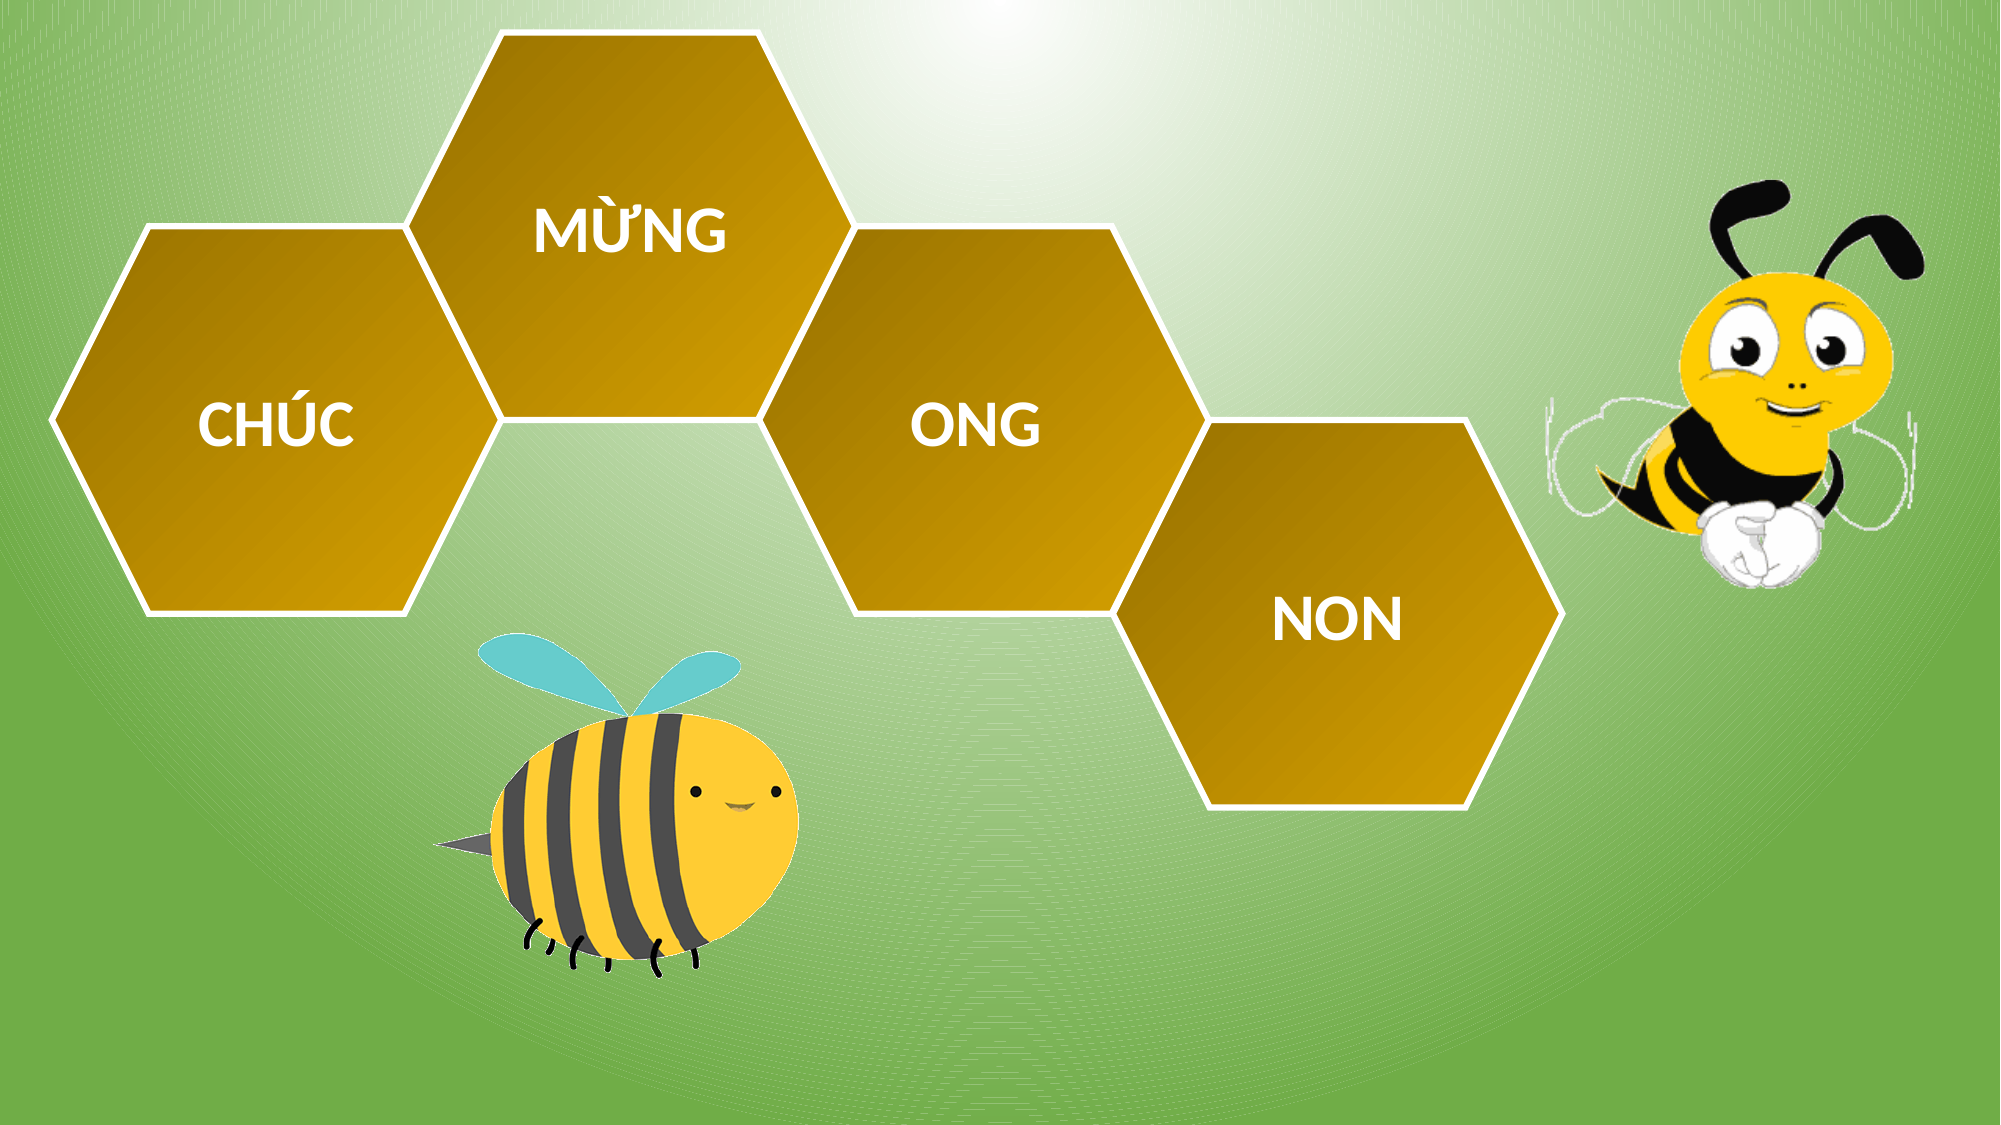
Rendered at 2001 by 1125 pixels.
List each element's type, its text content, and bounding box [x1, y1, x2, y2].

text_box NON [1112, 418, 1564, 809]
text_box CHÚC [50, 225, 502, 615]
picture [1499, 144, 1969, 614]
picture [399, 563, 835, 1001]
text_box ONG [757, 225, 1210, 615]
text_box MỪNG [404, 31, 856, 421]
